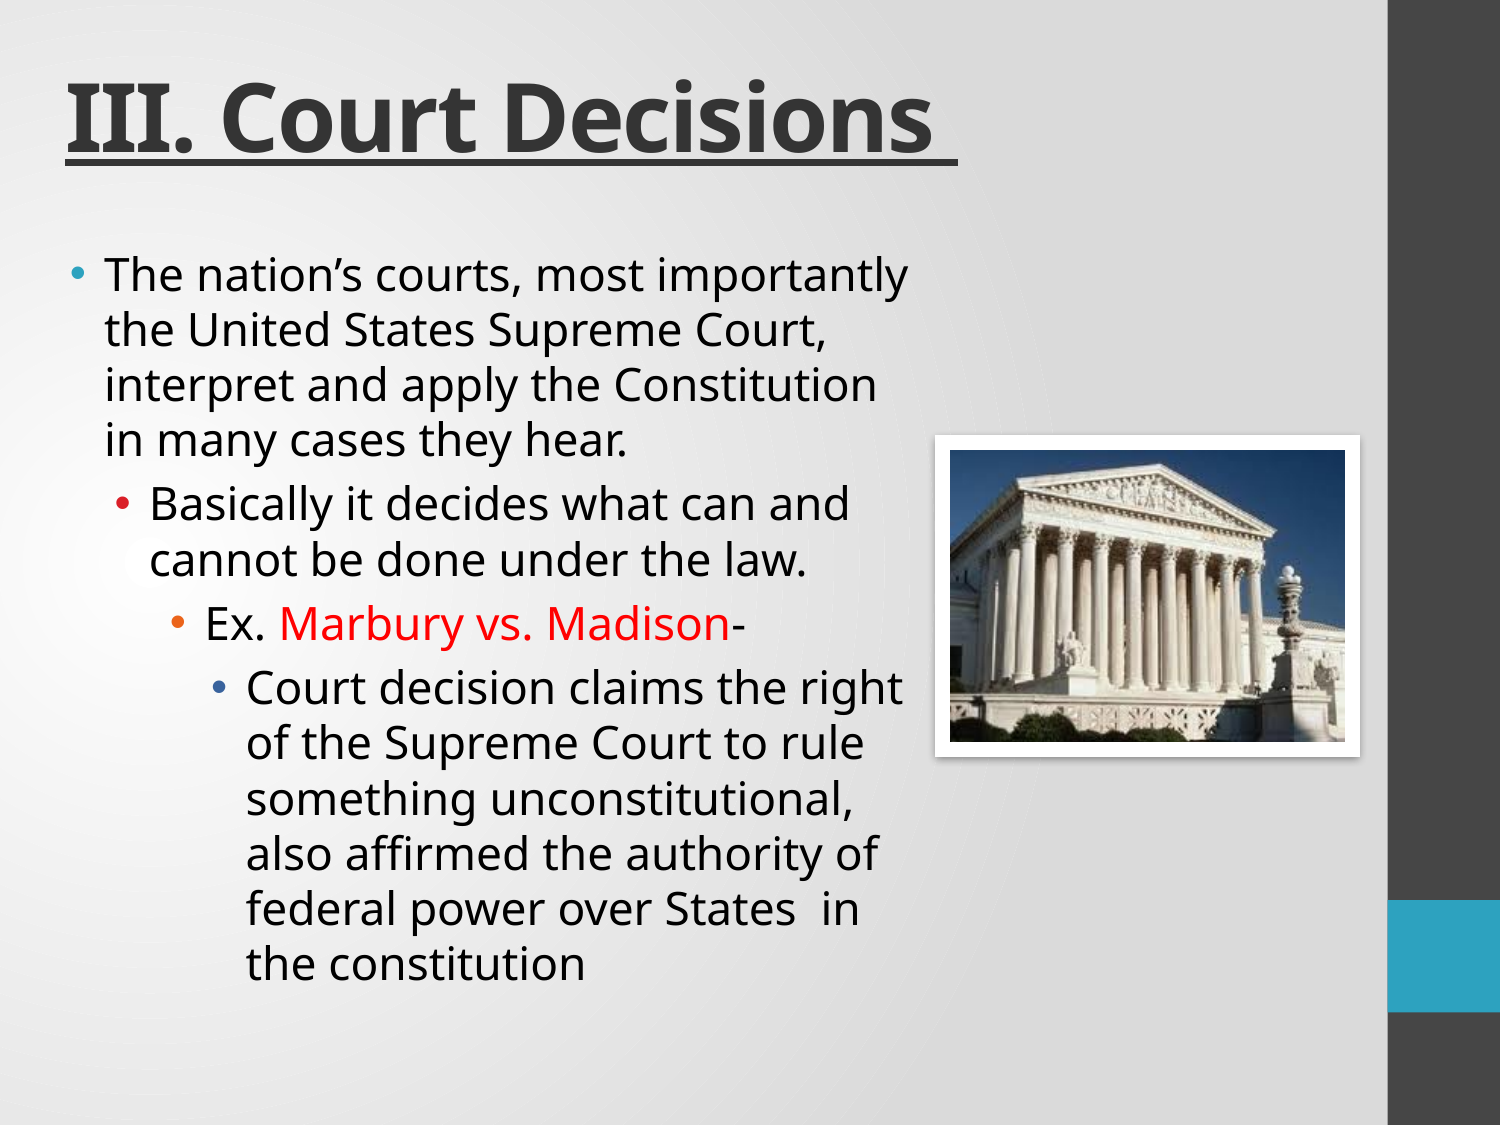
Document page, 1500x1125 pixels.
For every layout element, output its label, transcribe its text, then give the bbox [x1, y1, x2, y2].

picture [949, 449, 1346, 743]
list The nation’s courts, most importantly the United States Supreme Court, interpret and apply the Constitution in many cases they hear. Basically it decides what can and cannot be done under the law. Ex. Marbury vs. Madison- Court decision claims the right of the Supreme Court to rule something unconstitutional, also affirmed the authority of federal power over States in the constitution [37, 237, 925, 1100]
title III. Court Decisions [50, 50, 1243, 178]
